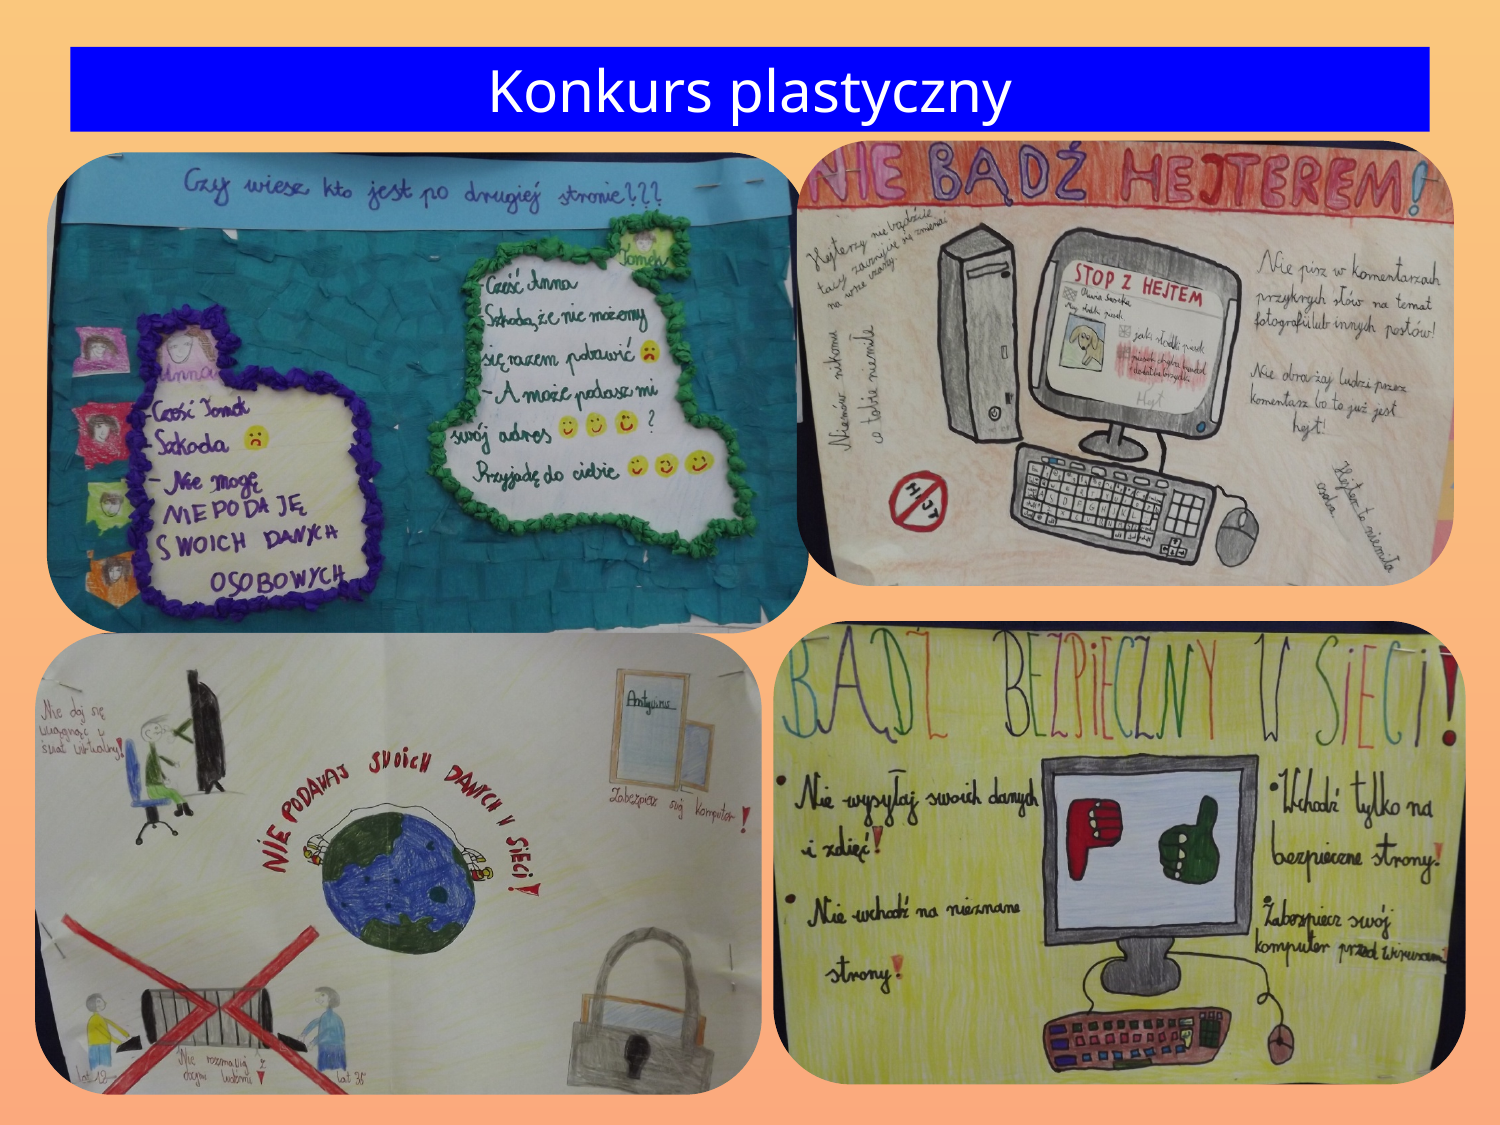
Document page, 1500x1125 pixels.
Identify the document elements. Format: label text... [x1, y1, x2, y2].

text_box Konkurs plastyczny [70, 46, 1430, 132]
picture [34, 140, 1466, 1095]
